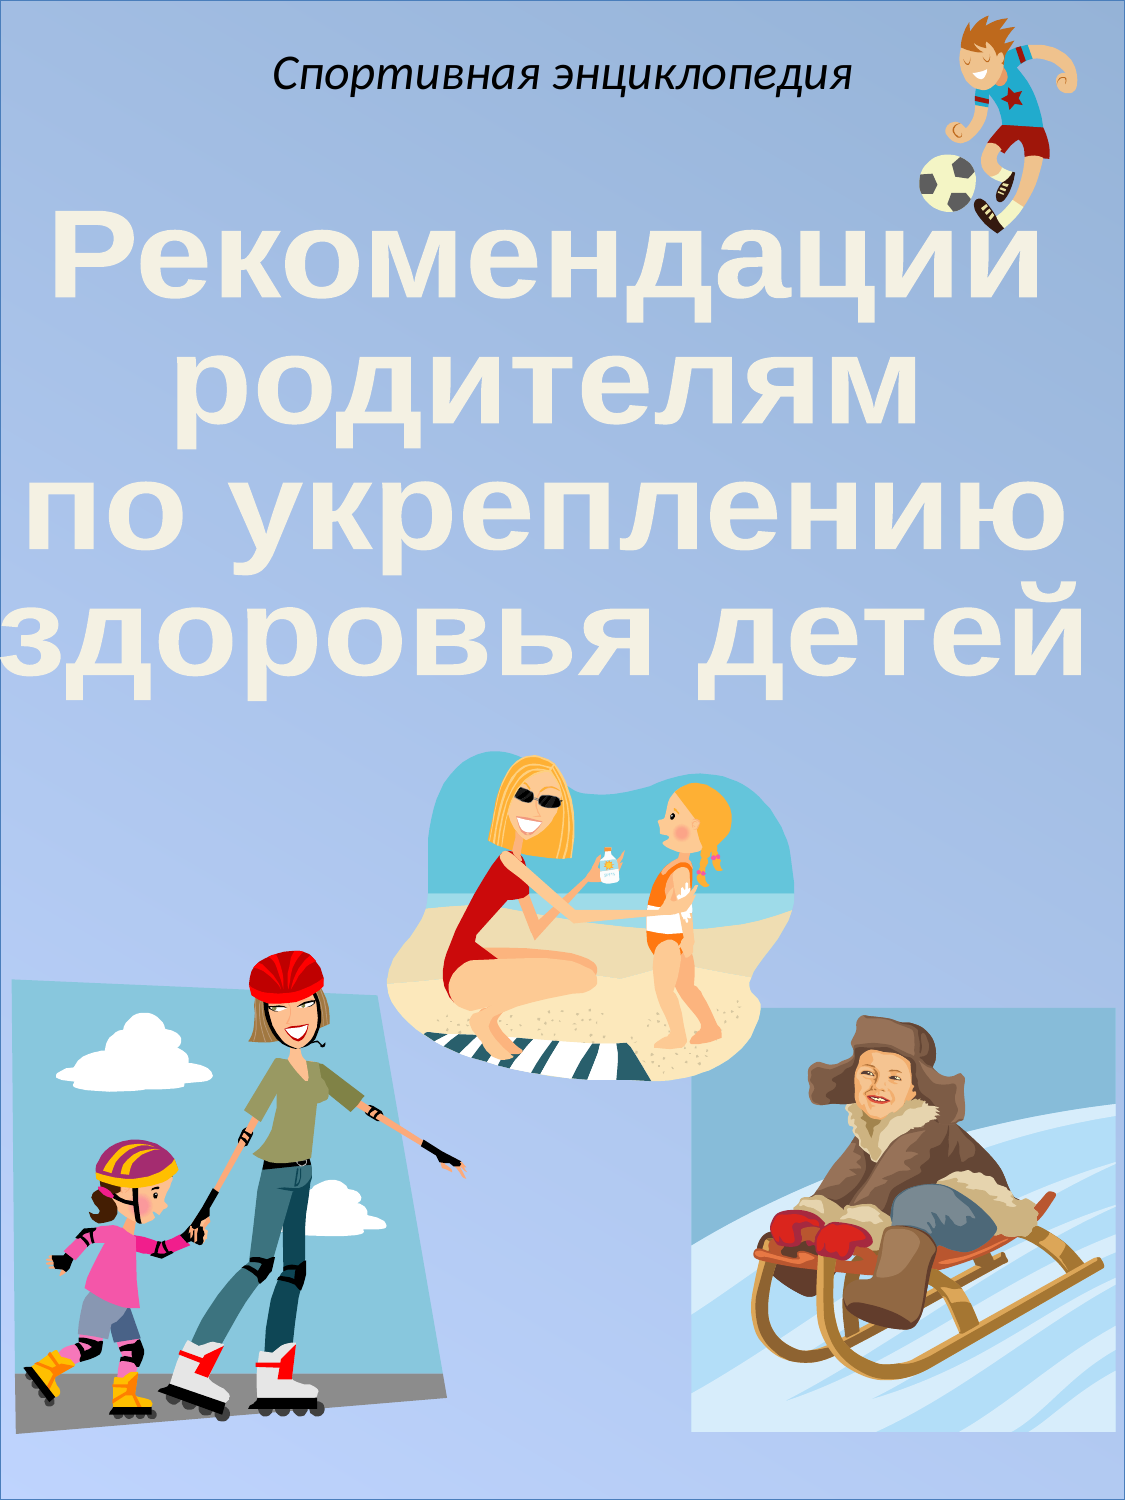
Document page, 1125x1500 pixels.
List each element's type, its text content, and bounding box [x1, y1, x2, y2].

title Спортивная энциклопедия [56, 23, 913, 116]
picture [9, 749, 1116, 1436]
picture [918, 14, 1079, 235]
text_box [0, 0, 1125, 1500]
